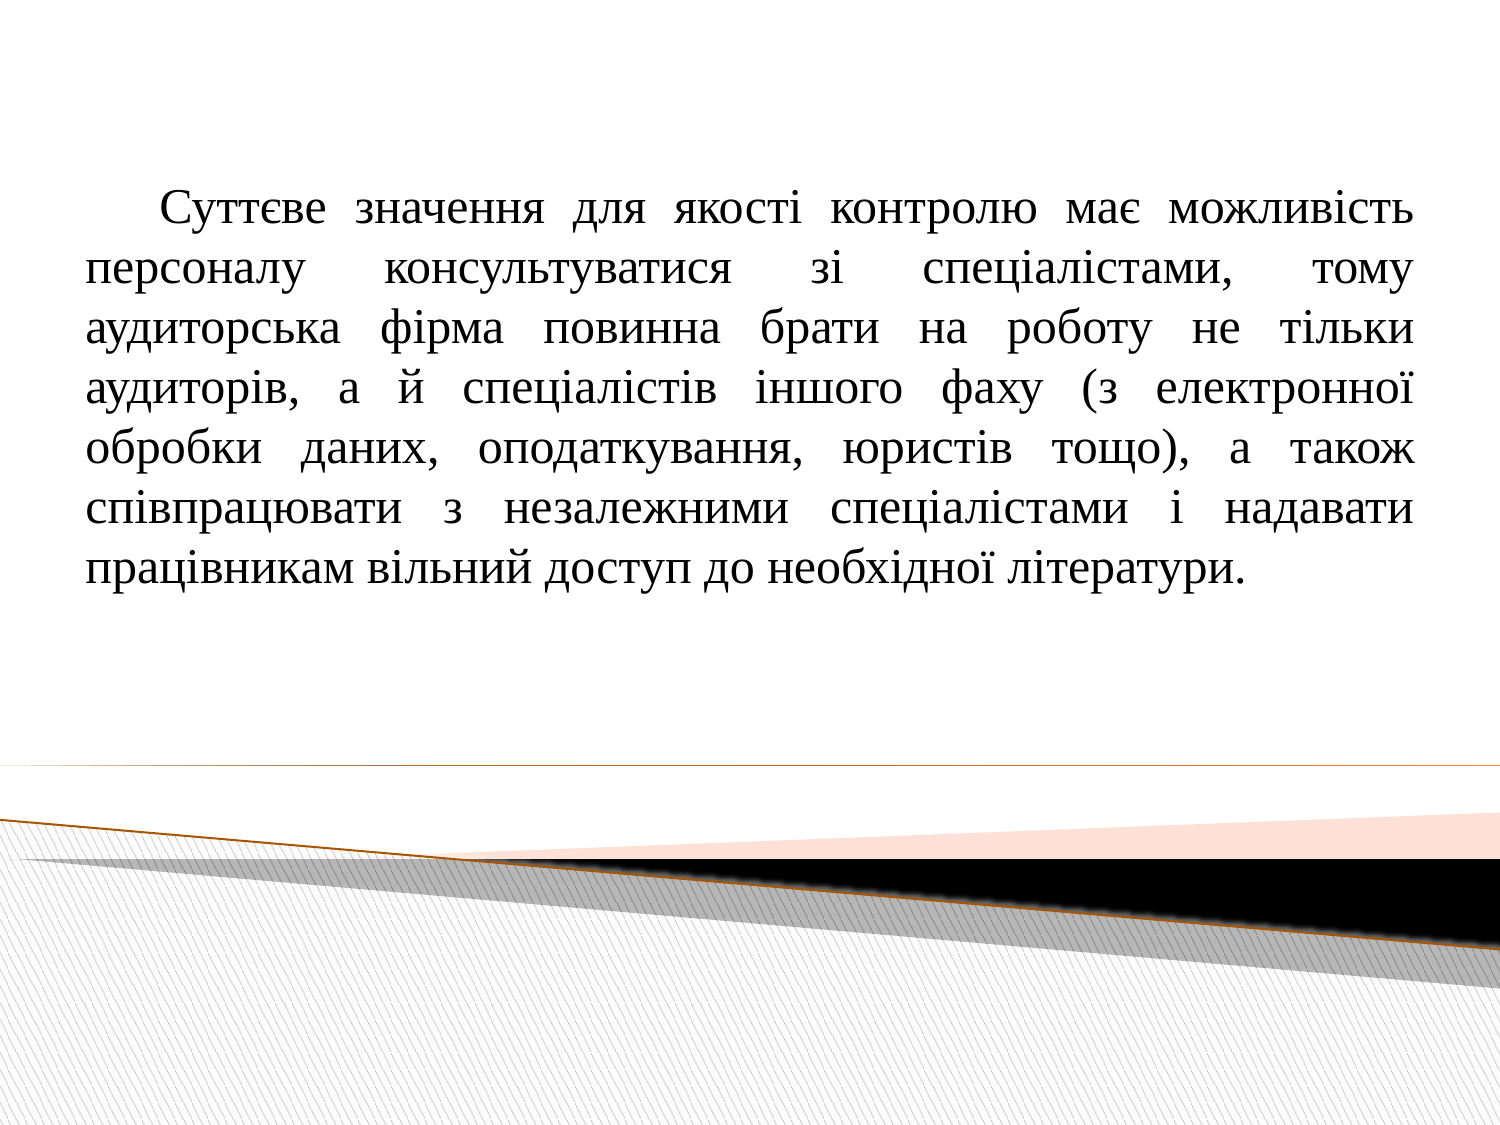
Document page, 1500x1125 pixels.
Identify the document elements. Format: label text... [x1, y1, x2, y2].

text_box Суттєве значення для якості контролю має можливість персоналу консультуватися зі спеціалістами, тому аудиторська фірма повинна брати на роботу не тільки аудиторів, а й спеціалістів іншого фаху (з електронної обробки даних, оподаткування, юристів тощо), а також співпрацювати з незалежними спеціалістами і надавати працівникам вільний доступ до необхідної літератури. [70, 166, 1430, 602]
